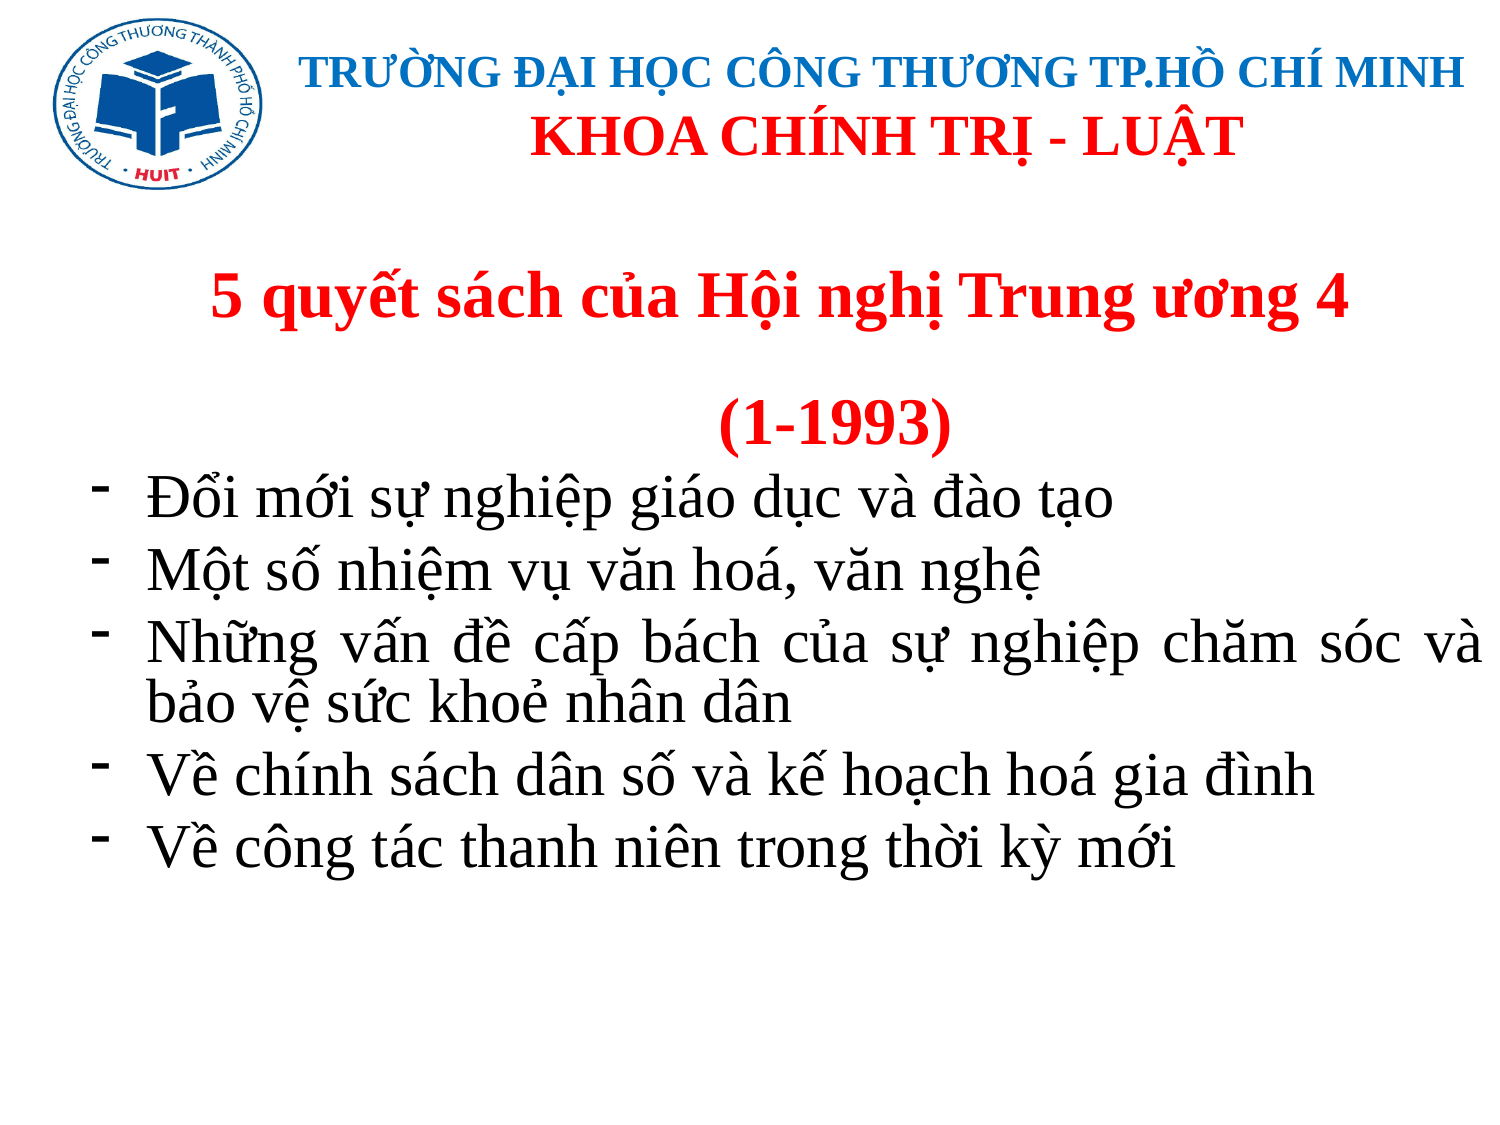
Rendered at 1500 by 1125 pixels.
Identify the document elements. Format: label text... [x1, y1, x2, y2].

text_box TRƯỜNG ĐẠI HỌC CÔNG THƯƠNG TP.HỒ CHÍ MINH KHOA CHÍNH TRỊ - LUẬT [273, 0, 1500, 221]
title 5 quyết sách của Hội nghị Trung ương 4 (1-1993) [78, 286, 1500, 438]
picture [49, 16, 264, 192]
list Đổi mới sự nghiệp giáo dục và đào tạo Một số nhiệm vụ văn hoá, văn nghệ Những vấn đề cấp bách của sự nghiệp chăm sóc và bảo vệ sức khoẻ nhân dân Về chính sách dân số và kế hoạch hoá gia đình Về công tác thanh niên trong thời kỳ mới [74, 462, 1500, 938]
